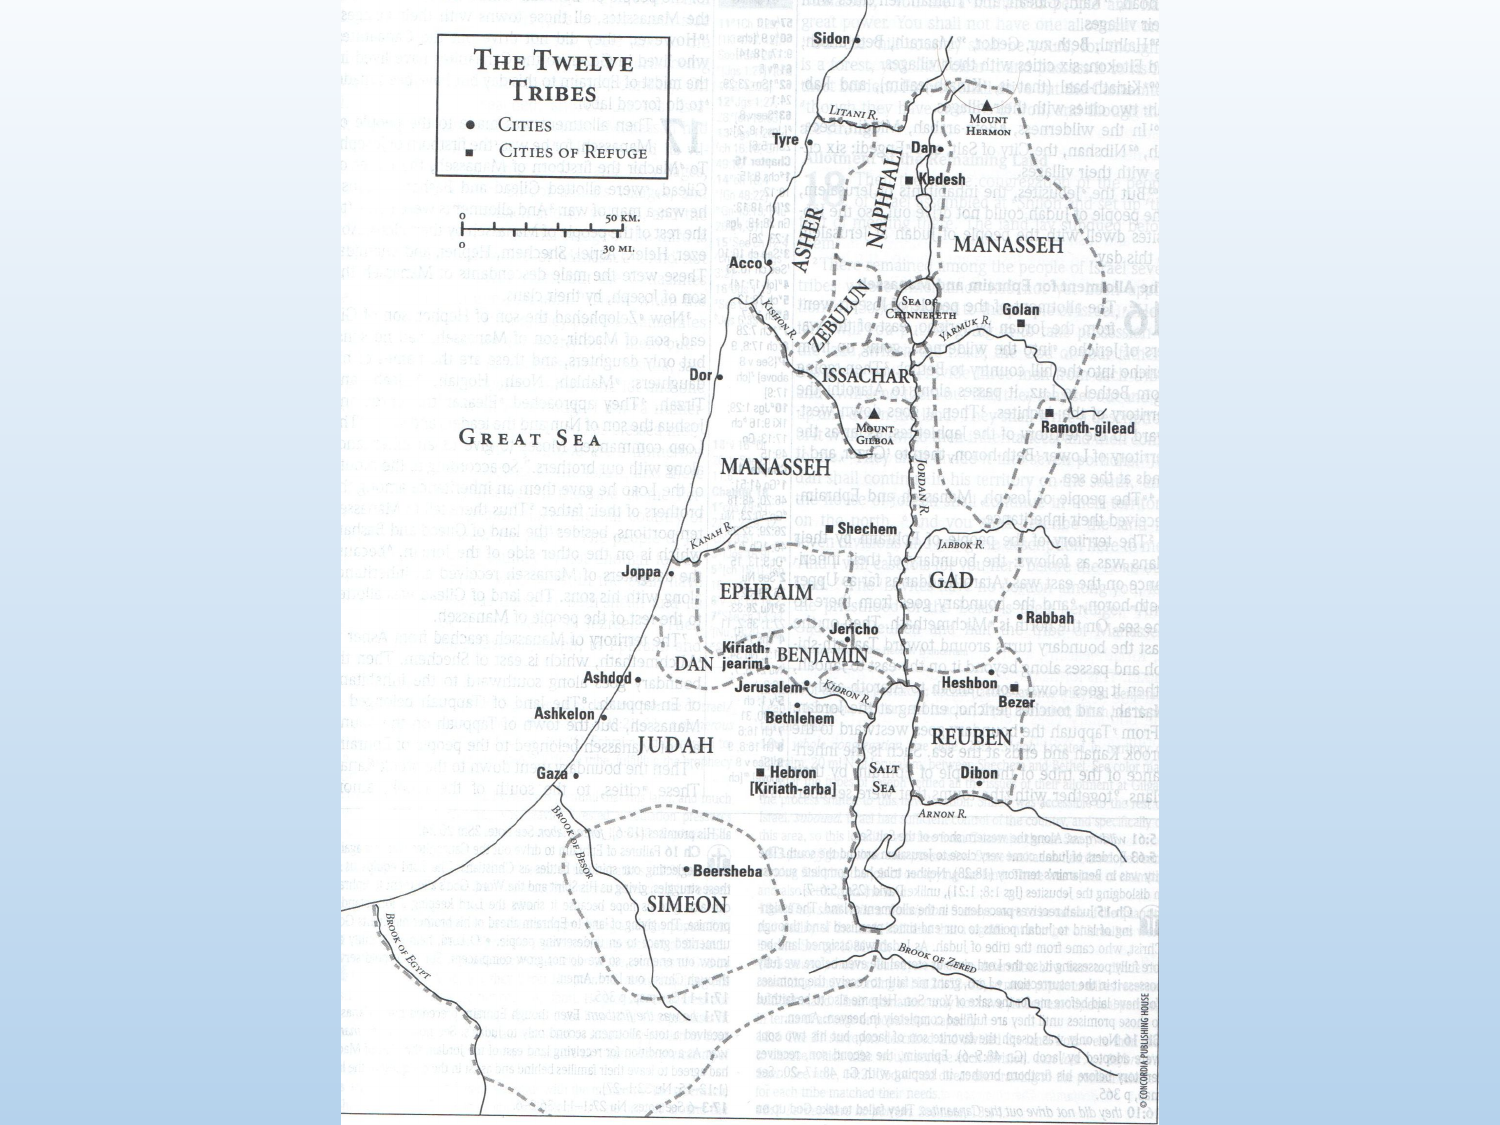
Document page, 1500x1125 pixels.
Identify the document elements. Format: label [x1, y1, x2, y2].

picture [341, 0, 1159, 1125]
